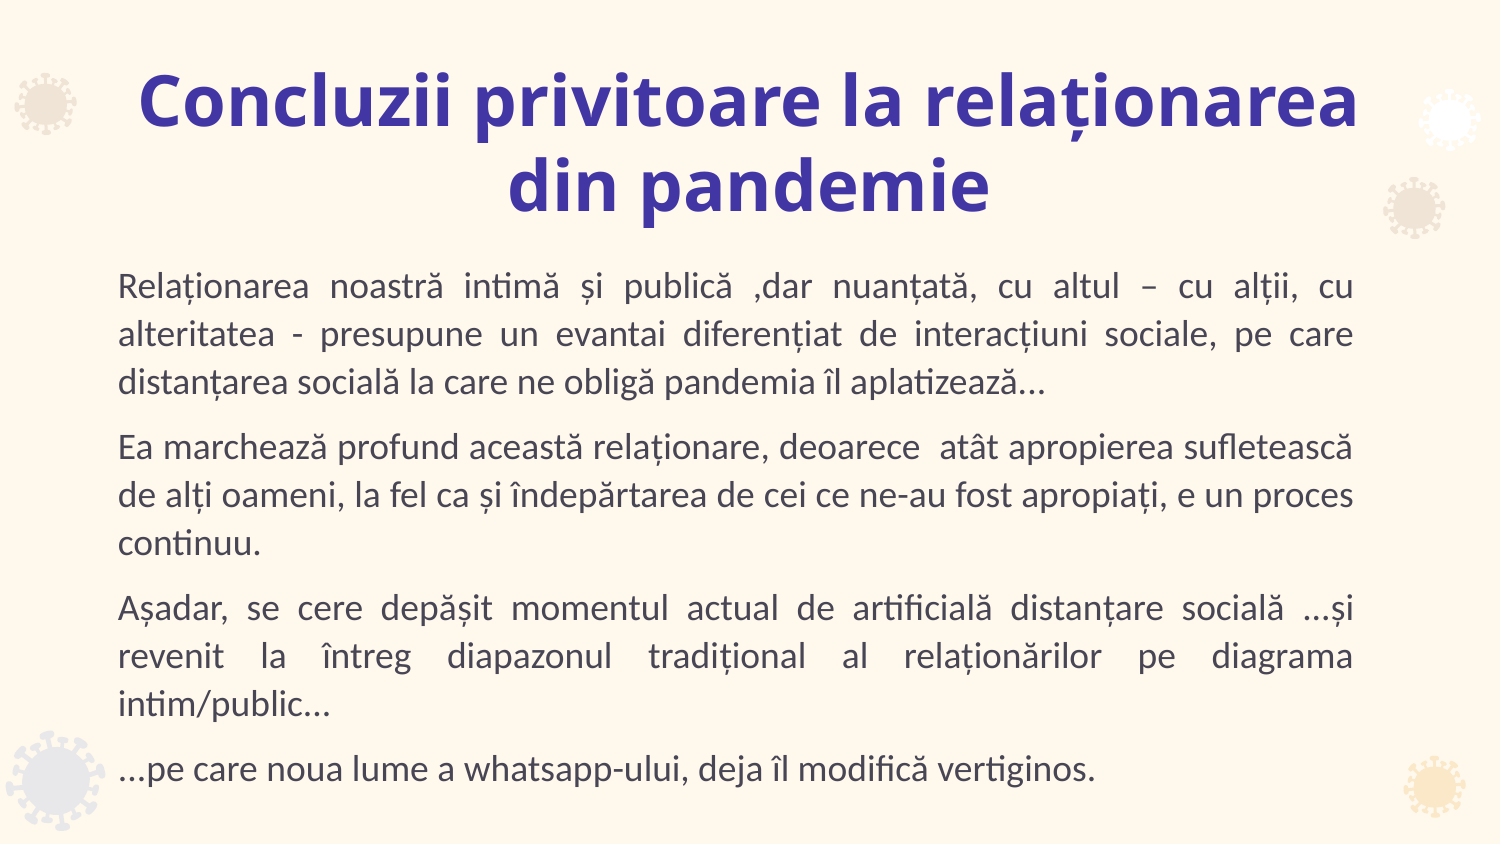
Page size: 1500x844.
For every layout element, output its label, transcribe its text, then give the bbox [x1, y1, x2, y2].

subtitle Relaţionarea noastră intimă şi publică ,dar nuanţată, cu altul – cu alţii, cu alteritatea - presupune un evantai diferenţiat de interacţiuni sociale, pe care distanţarea socială la care ne obligă pandemia îl aplatizează... Ea marchează profund această relaţionare, deoarece atât apropierea sufletească de alţi oameni, la fel ca şi îndepărtarea de cei ce ne-au fost apropiaţi, e un proces continuu. Aşadar, se cere depăşit momentul actual de artificială distanţare socială ...şi revenit la întreg diapazonul tradiţional al relaţionărilor pe diagrama intim/public... ...pe care noua lume a whatsapp-ului, deja îl modifică vertiginos. [102, 242, 1370, 844]
title Concluzii privitoare la relaționarea din pandemie [116, 40, 1383, 135]
